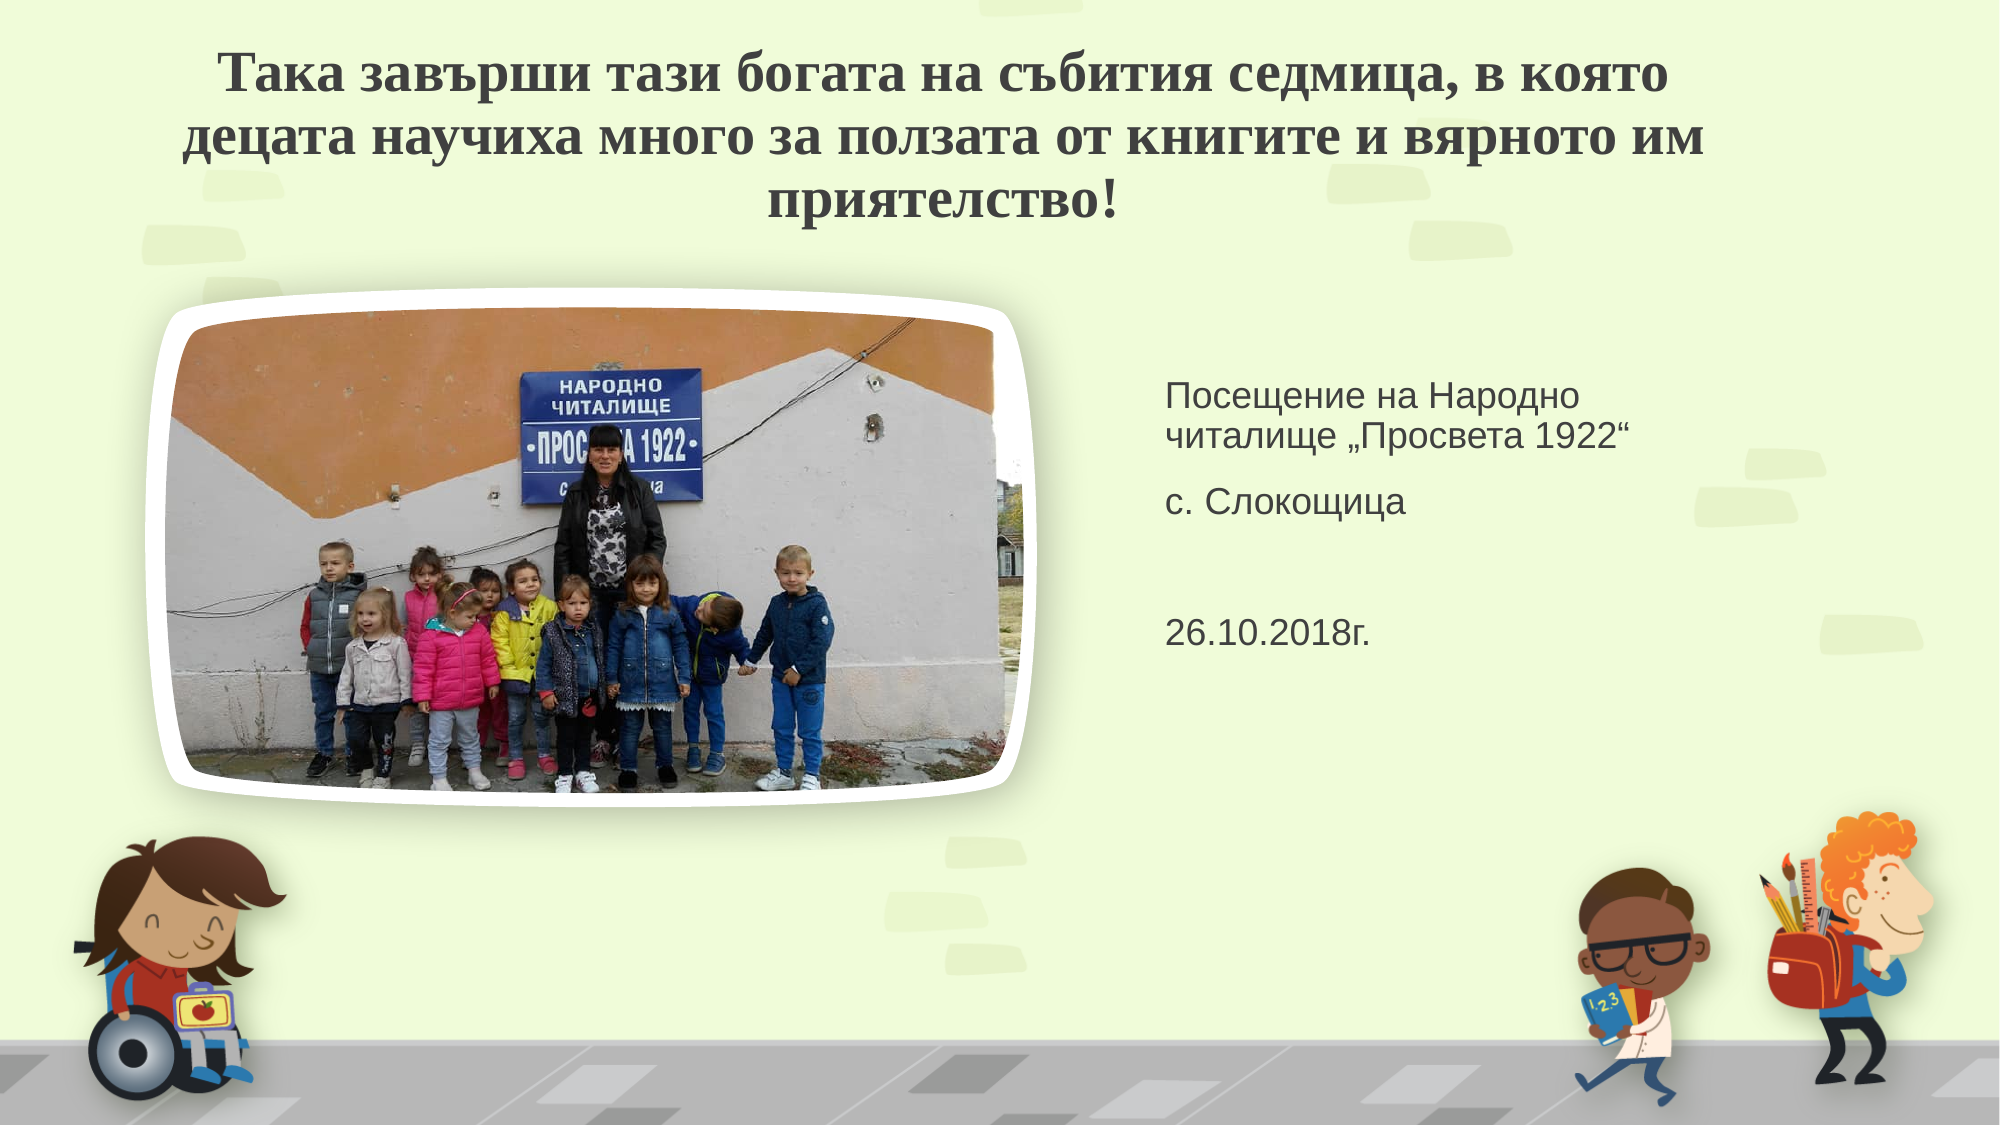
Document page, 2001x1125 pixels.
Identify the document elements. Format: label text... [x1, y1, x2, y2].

list Посещение на Народно читалище „Просвета 1922“ с. Слокощица 26.10.2018г. [1149, 368, 1750, 729]
picture [0, 0, 2000, 1125]
title Така завърши тази богата на събития седмица, в която децата научиха много за ползата от книгите и вярното им приятелство! [137, 59, 1750, 238]
